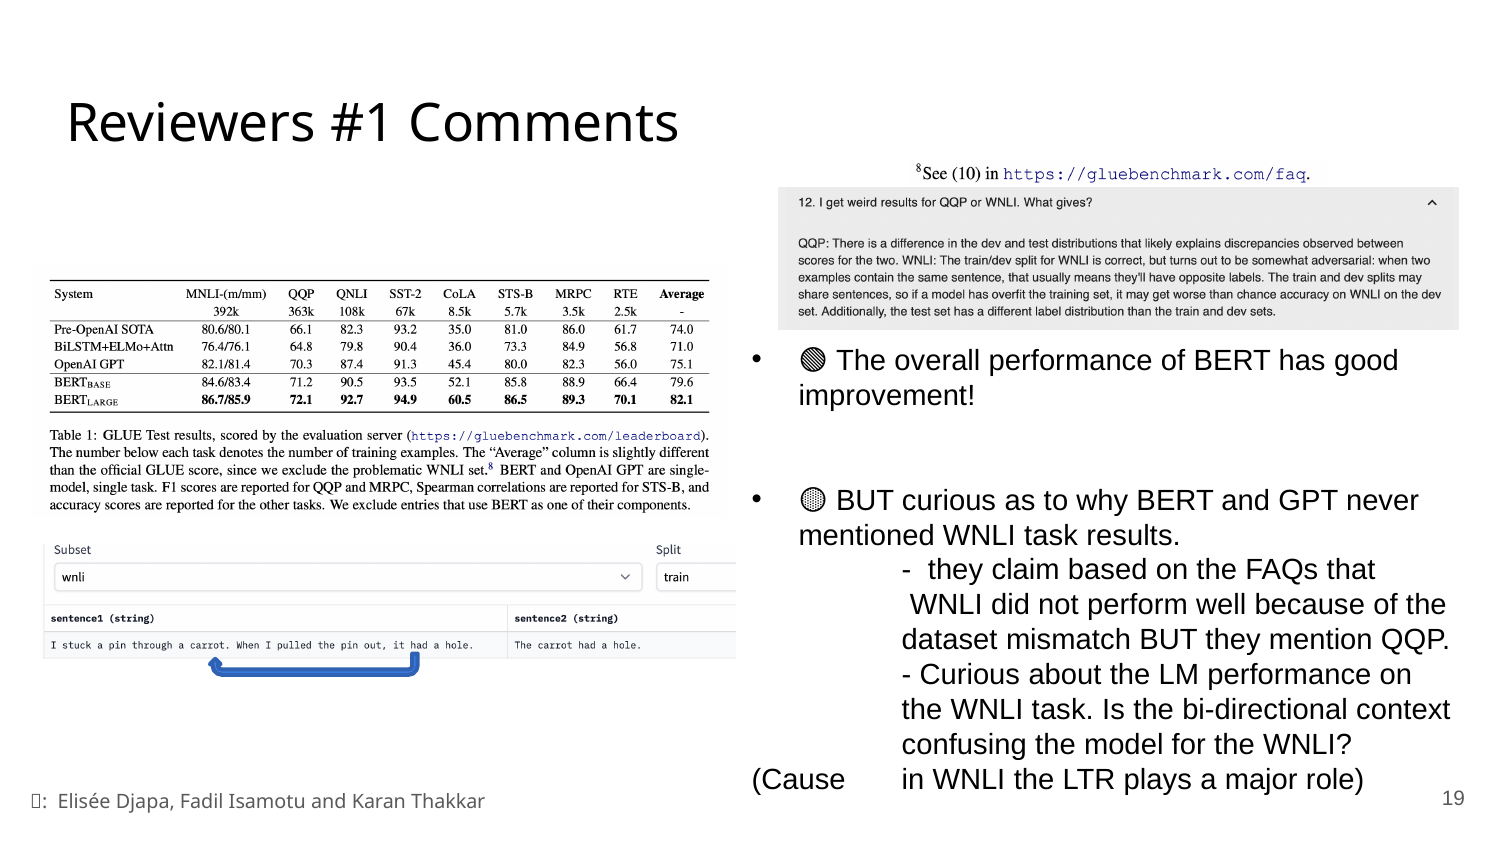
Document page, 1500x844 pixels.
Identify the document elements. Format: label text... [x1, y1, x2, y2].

slide_number 19 [1389, 764, 1480, 830]
text_box 🟢 The overall performance of BERT has good improvement! 🟡 BUT curious as to why BERT and GPT never mentioned WNLI task results. - they claim based on the FAQs that WNLI did not perform well because of the dataset mismatch BUT they mention QQP. - Curious about the LM performance on the WNLI task. Is the bi-directional context confusing the model for the WNLI? (Cause in WNLI the LTR plays a major role) [736, 333, 1469, 803]
picture [909, 159, 1328, 185]
picture [778, 187, 1459, 330]
picture [31, 262, 727, 518]
text_box [211, 668, 420, 677]
title Reviewers #1 Comments [51, 72, 1449, 167]
list 🔎: Elisée Djapa, Fadil Isamotu and Karan Thakkar [15, 770, 533, 844]
picture [40, 543, 737, 659]
